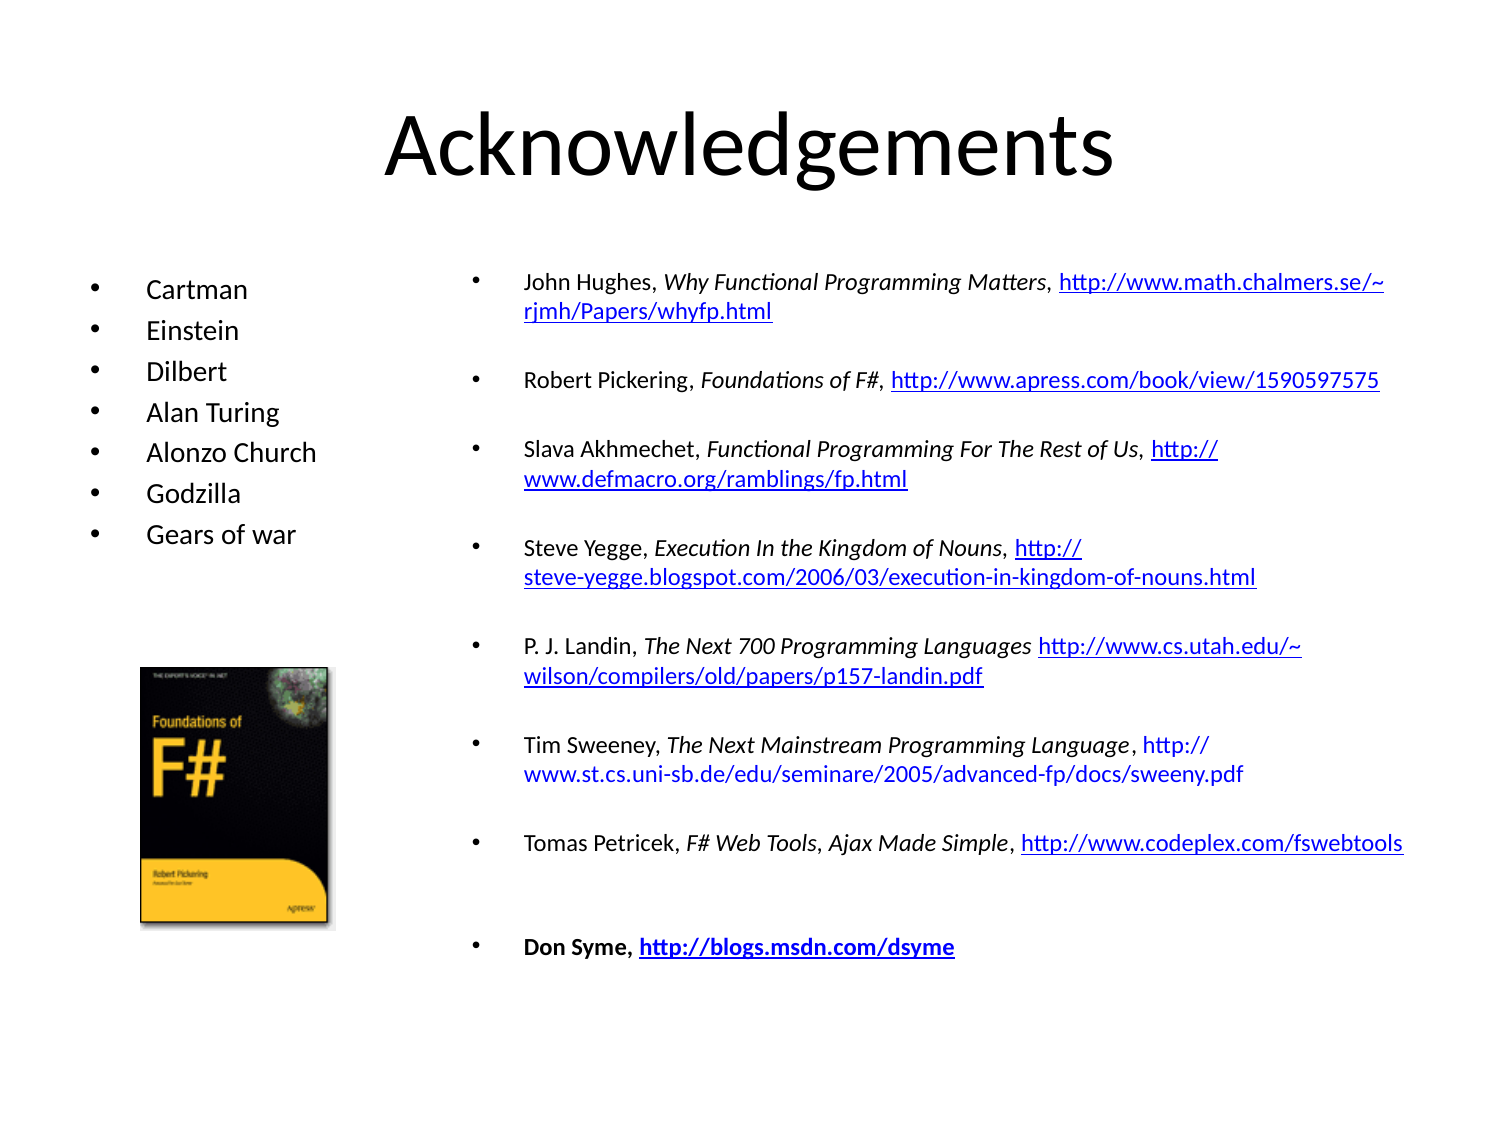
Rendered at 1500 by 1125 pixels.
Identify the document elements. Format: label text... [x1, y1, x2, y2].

title Acknowledgements [75, 45, 1425, 233]
list Cartman Einstein Dilbert Alan Turing Alonzo Church Godzilla Gears of war [75, 262, 446, 598]
text_box John Hughes, Why Functional Programming Matters, http://www.math.chalmers.se/~rjmh/Papers/whyfp.html Robert Pickering, Foundations of F#, http://www.apress.com/book/view/1590597575 Slava Akhmechet, Functional Programming For The Rest of Us, http://www.defmacro.org/ramblings/fp.html Steve Yegge, Execution In the Kingdom of Nouns, http://steve-yegge.blogspot.com/2006/03/execution-in-kingdom-of-nouns.html P. J. Landin, The Next 700 Programming Languages http://www.cs.utah.edu/~wilson/compilers/old/papers/p157-landin.pdf Tim Sweeney, The Next Mainstream Programming Language, http://www.st.cs.uni-sb.de/edu/seminare/2005/advanced-fp/docs/sweeny.pdf Tomas Petricek, F# Web Tools, Ajax Made Simple, http://www.codeplex.com/fswebtools Don Syme, http://blogs.msdn.com/dsyme [456, 257, 1449, 1001]
picture [140, 667, 337, 931]
